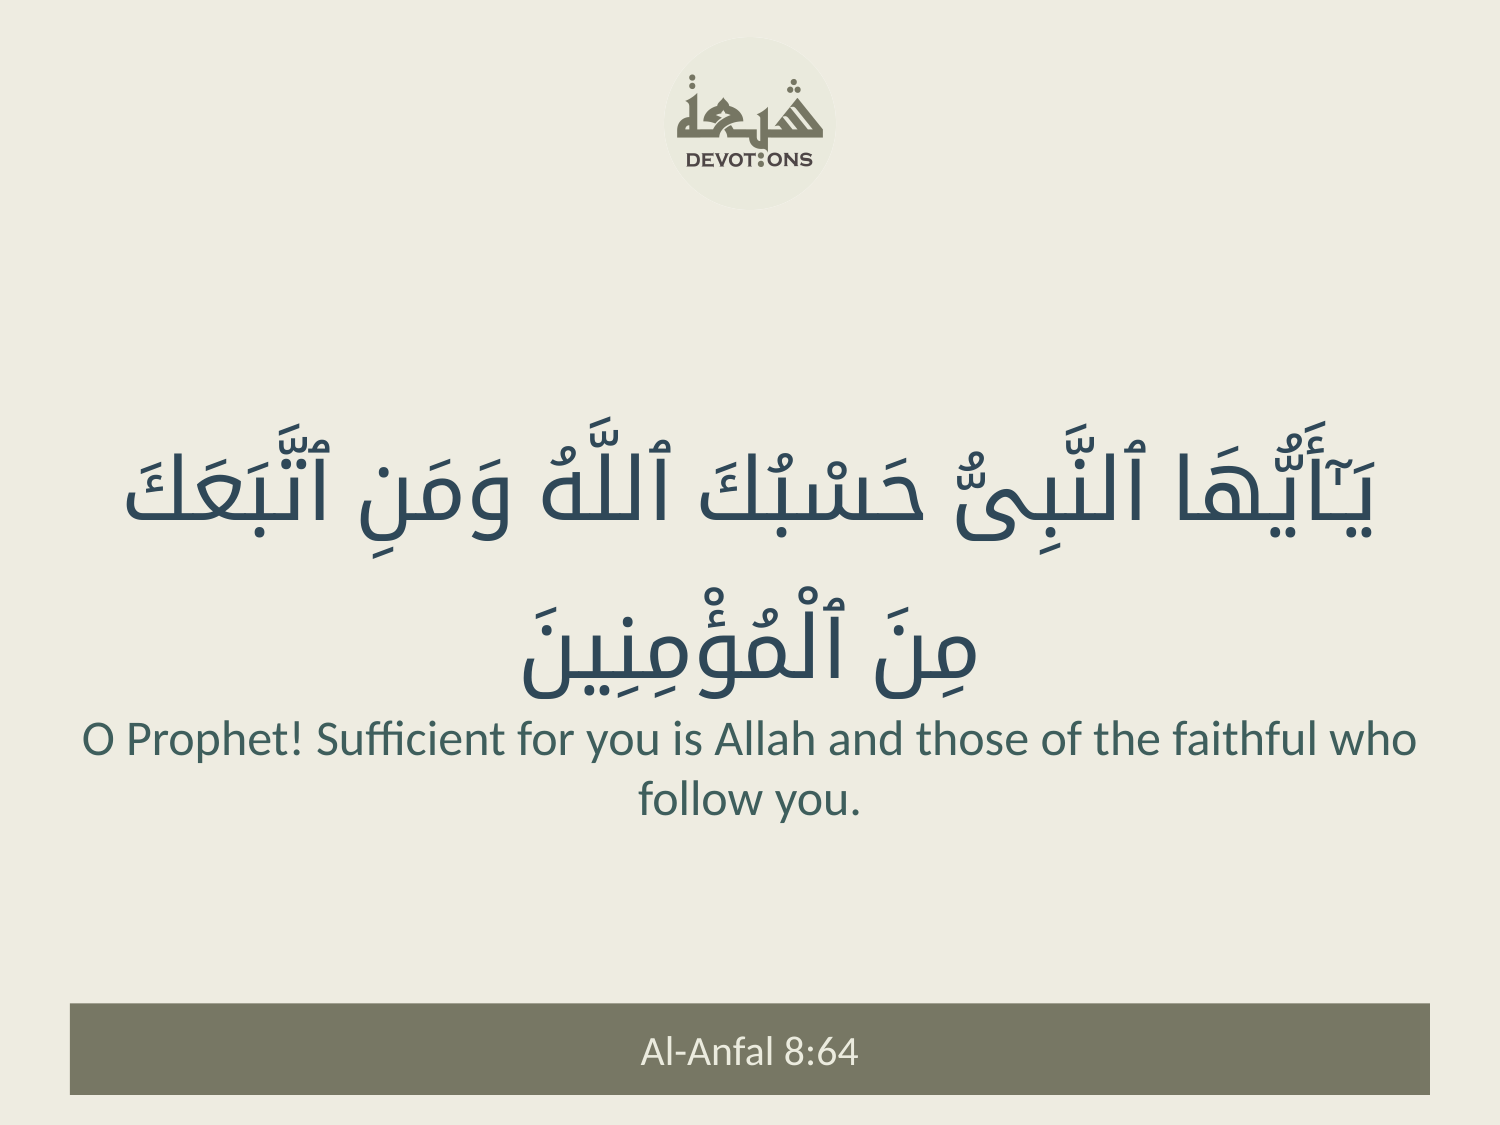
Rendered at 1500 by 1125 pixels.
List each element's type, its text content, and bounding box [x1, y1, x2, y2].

list يَـٰٓأَيُّهَا ٱلنَّبِىُّ حَسْبُكَ ٱللَّهُ وَمَنِ ٱتَّبَعَكَ مِنَ ٱلْمُؤْمِنِينَ O Prophet! Sufficient for you is Allah and those of the faithful who follow you. [69, 203, 1430, 1003]
list Al-Anfal 8:64 [69, 1003, 1430, 1095]
picture [656, 29, 844, 203]
